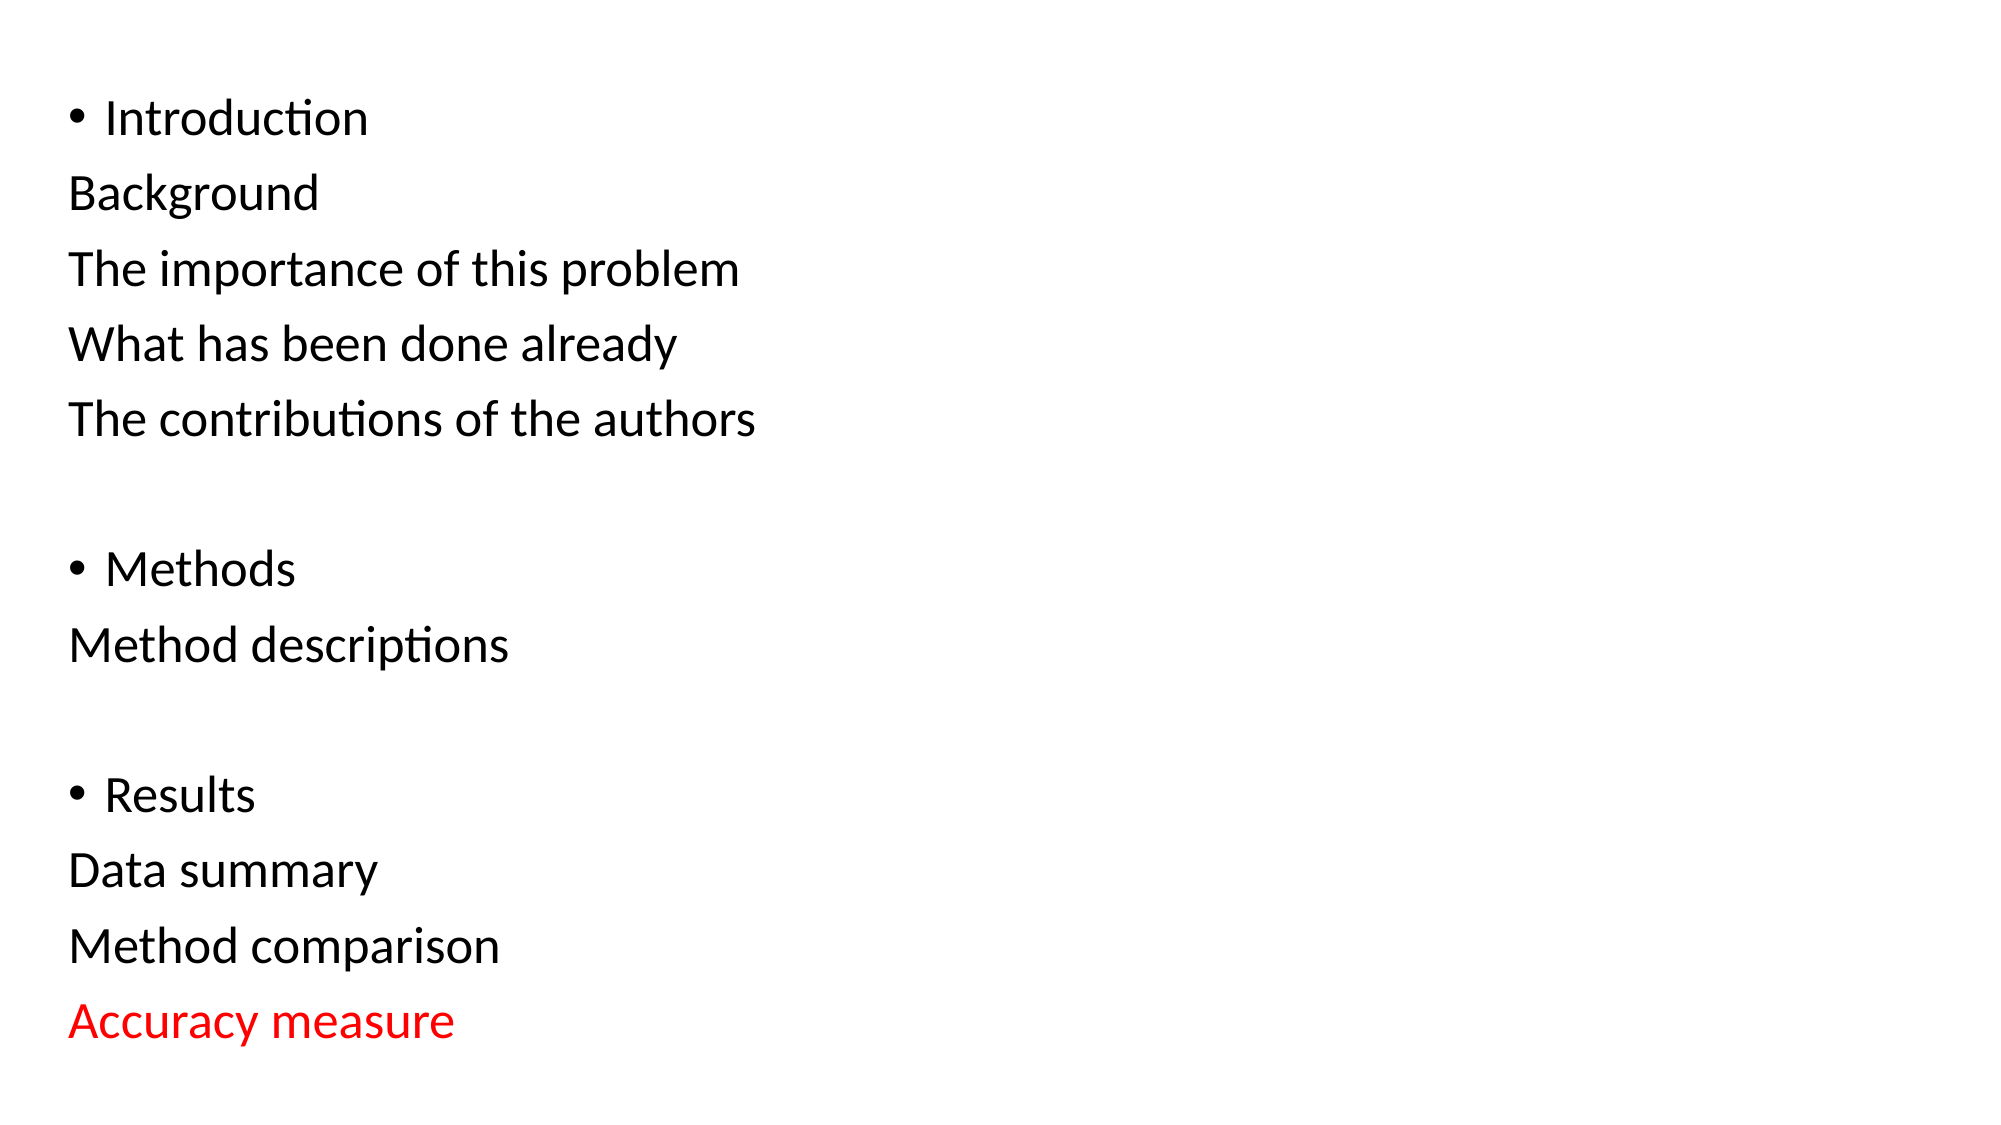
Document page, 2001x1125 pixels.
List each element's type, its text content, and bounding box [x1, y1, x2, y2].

list Introduction Background The importance of this problem What has been done already The contributions of the authors Methods Method descriptions Results Data summary Method comparison Accuracy measure [53, 82, 1943, 1063]
